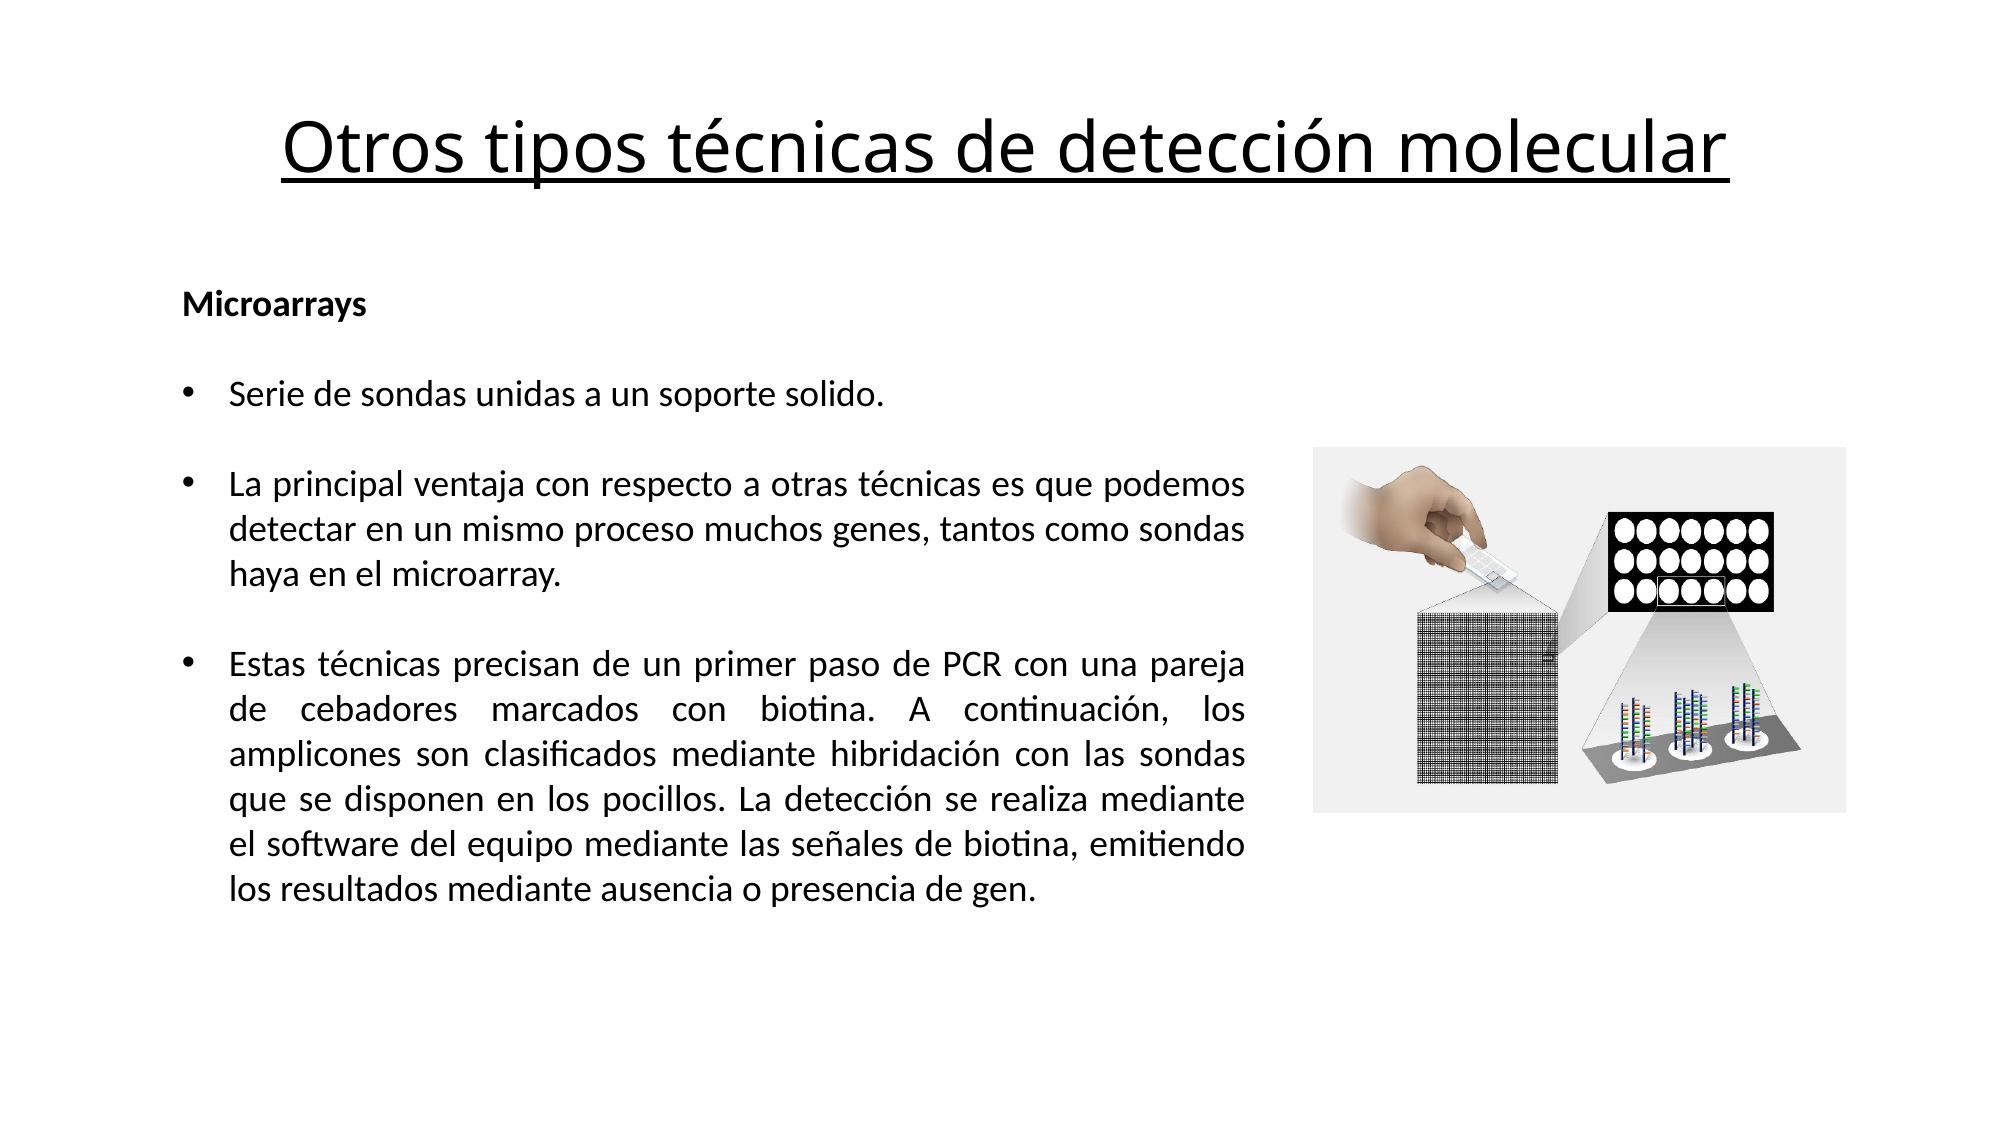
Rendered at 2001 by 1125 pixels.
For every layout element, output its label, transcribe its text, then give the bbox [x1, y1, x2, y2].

title Otros tipos técnicas de detección molecular [266, 82, 1777, 218]
picture [1313, 447, 1846, 813]
text_box Microarrays Serie de sondas unidas a un soporte solido. La principal ventaja con respecto a otras técnicas es que podemos detectar en un mismo proceso muchos genes, tantos como sondas haya en el microarray. Estas técnicas precisan de un primer paso de PCR con una pareja de cebadores marcados con biotina. A continuación, los amplicones son clasificados mediante hibridación con las sondas que se disponen en los pocillos. La detección se realiza mediante el software del equipo mediante las señales de biotina, emitiendo los resultados mediante ausencia o presencia de gen. [167, 271, 1262, 917]
